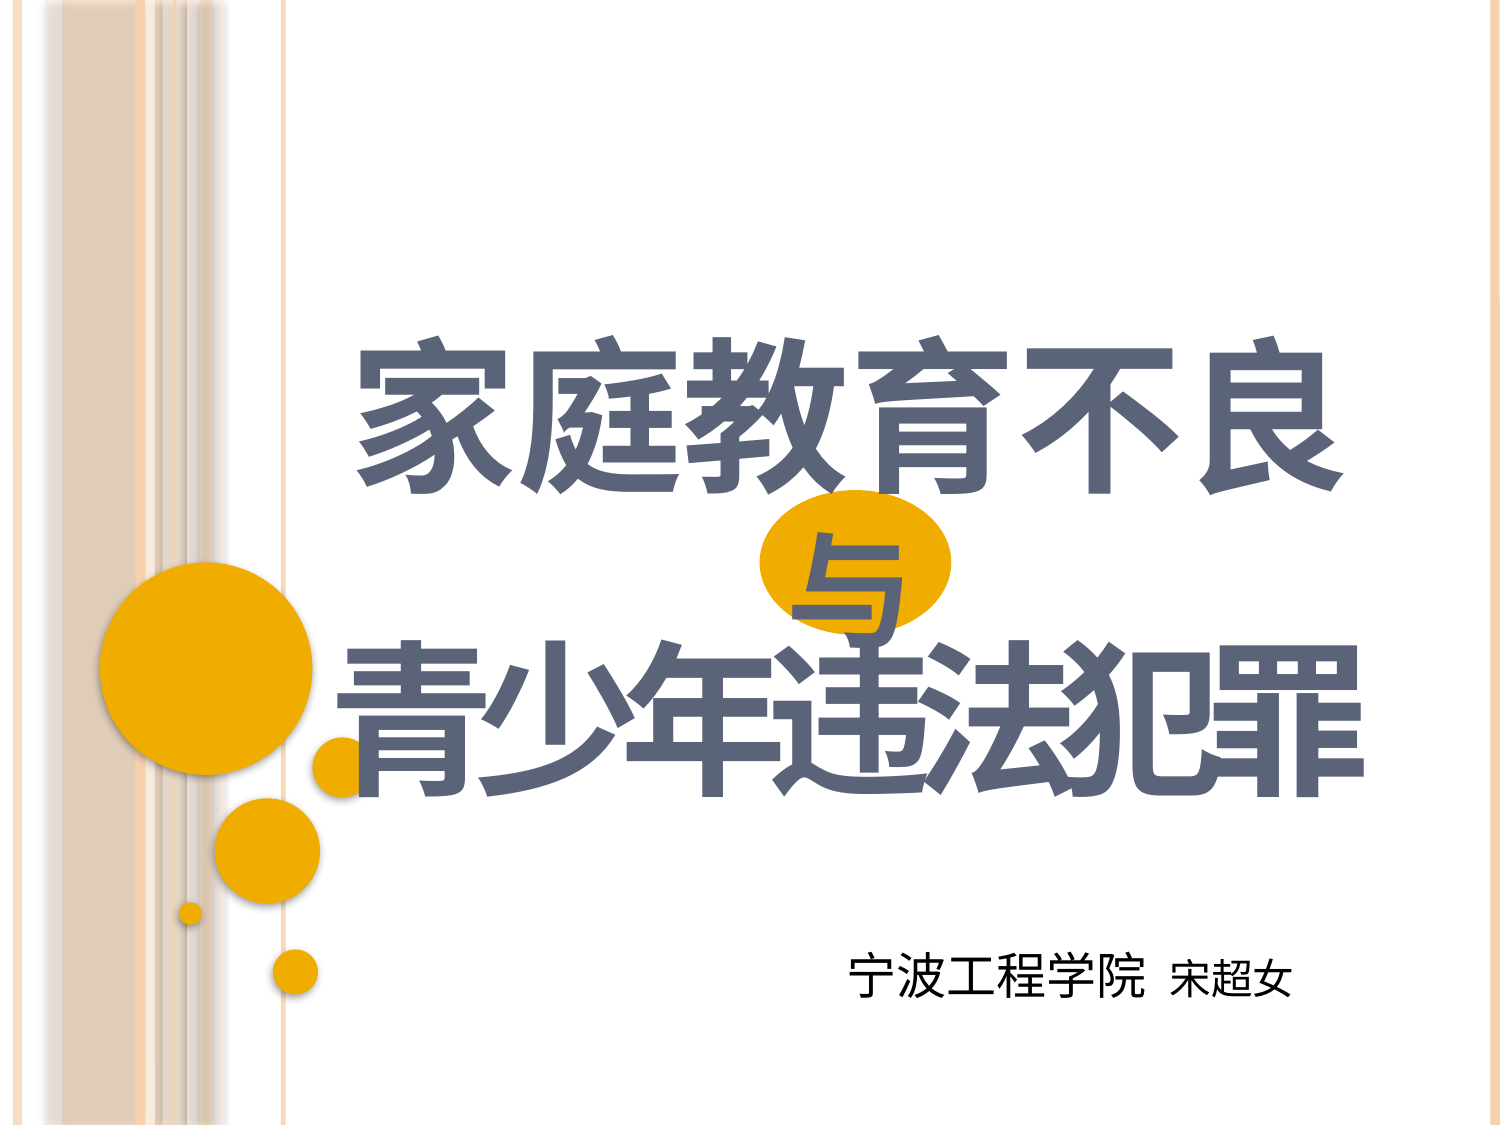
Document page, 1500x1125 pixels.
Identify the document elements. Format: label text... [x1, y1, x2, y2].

title 家庭教育不良 与 青少年违法犯罪 [257, 246, 1442, 824]
text_box 宁波工程学院 宋超女 [832, 937, 1454, 1013]
